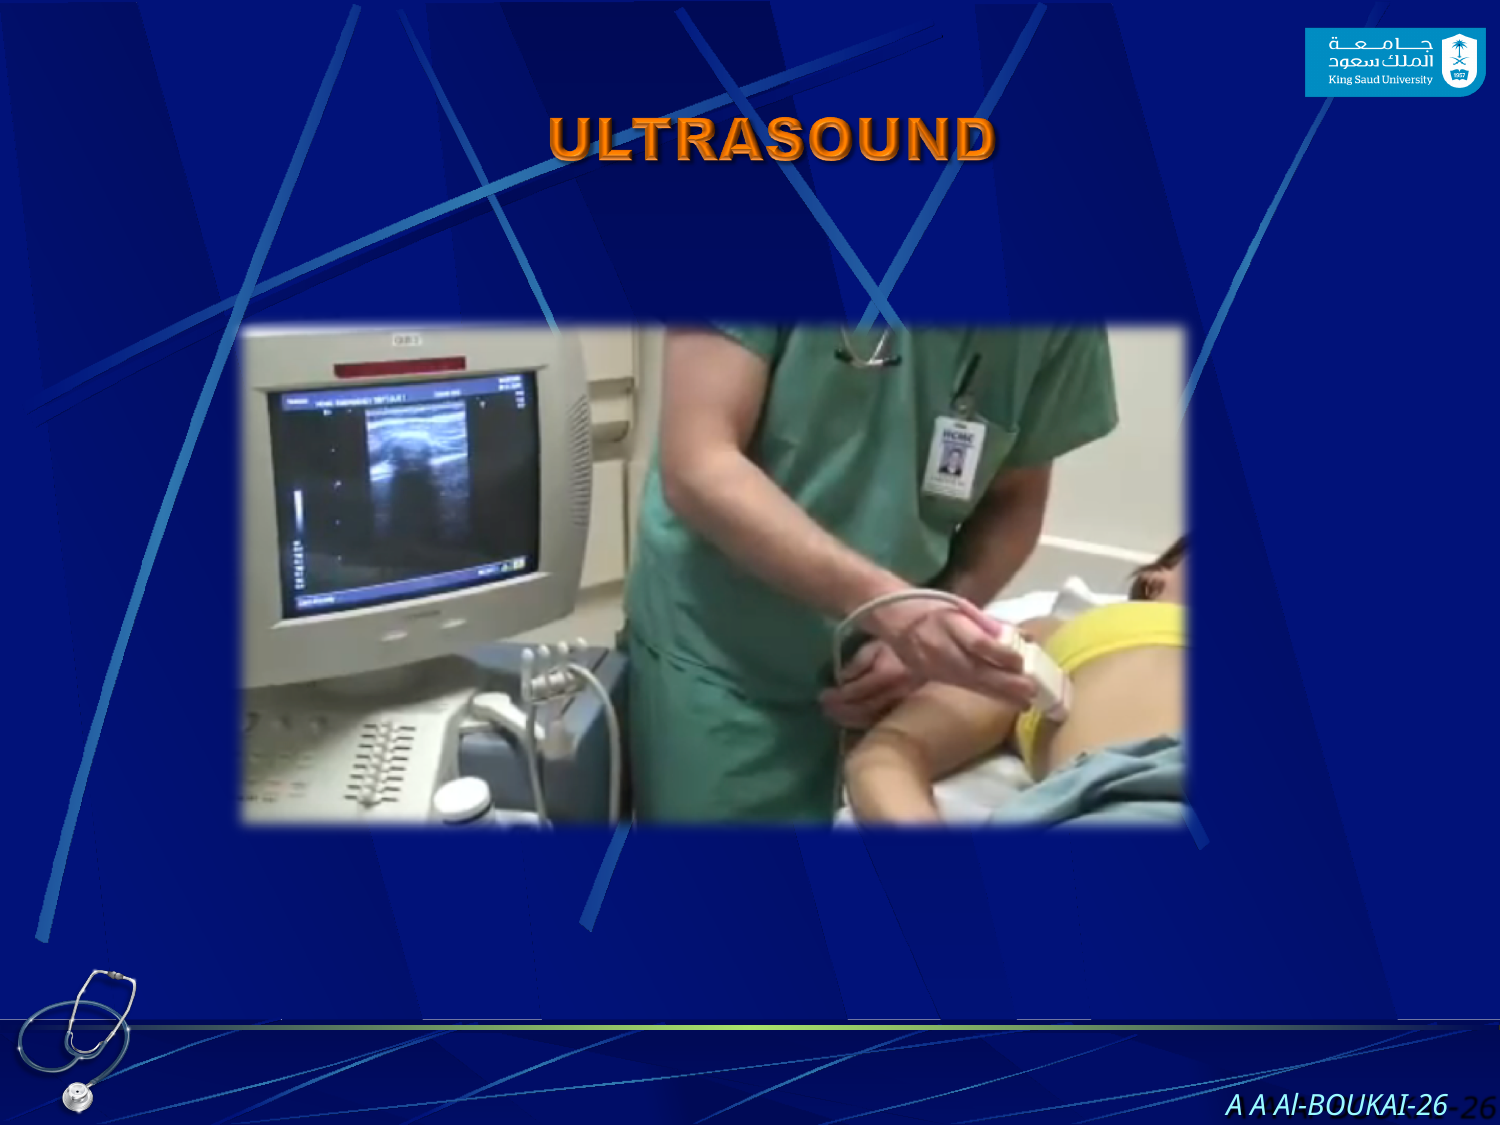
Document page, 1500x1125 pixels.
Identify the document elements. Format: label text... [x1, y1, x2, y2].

text_box [0, 960, 160, 1122]
text_box [1302, 24, 1488, 100]
text_box [225, 310, 1201, 840]
text_box [1218, 1079, 1500, 1125]
text_box [537, 87, 1010, 192]
picture [0, 0, 1500, 1125]
text_box A A Al-BOUKAI-26 [1224, 1089, 1497, 1122]
